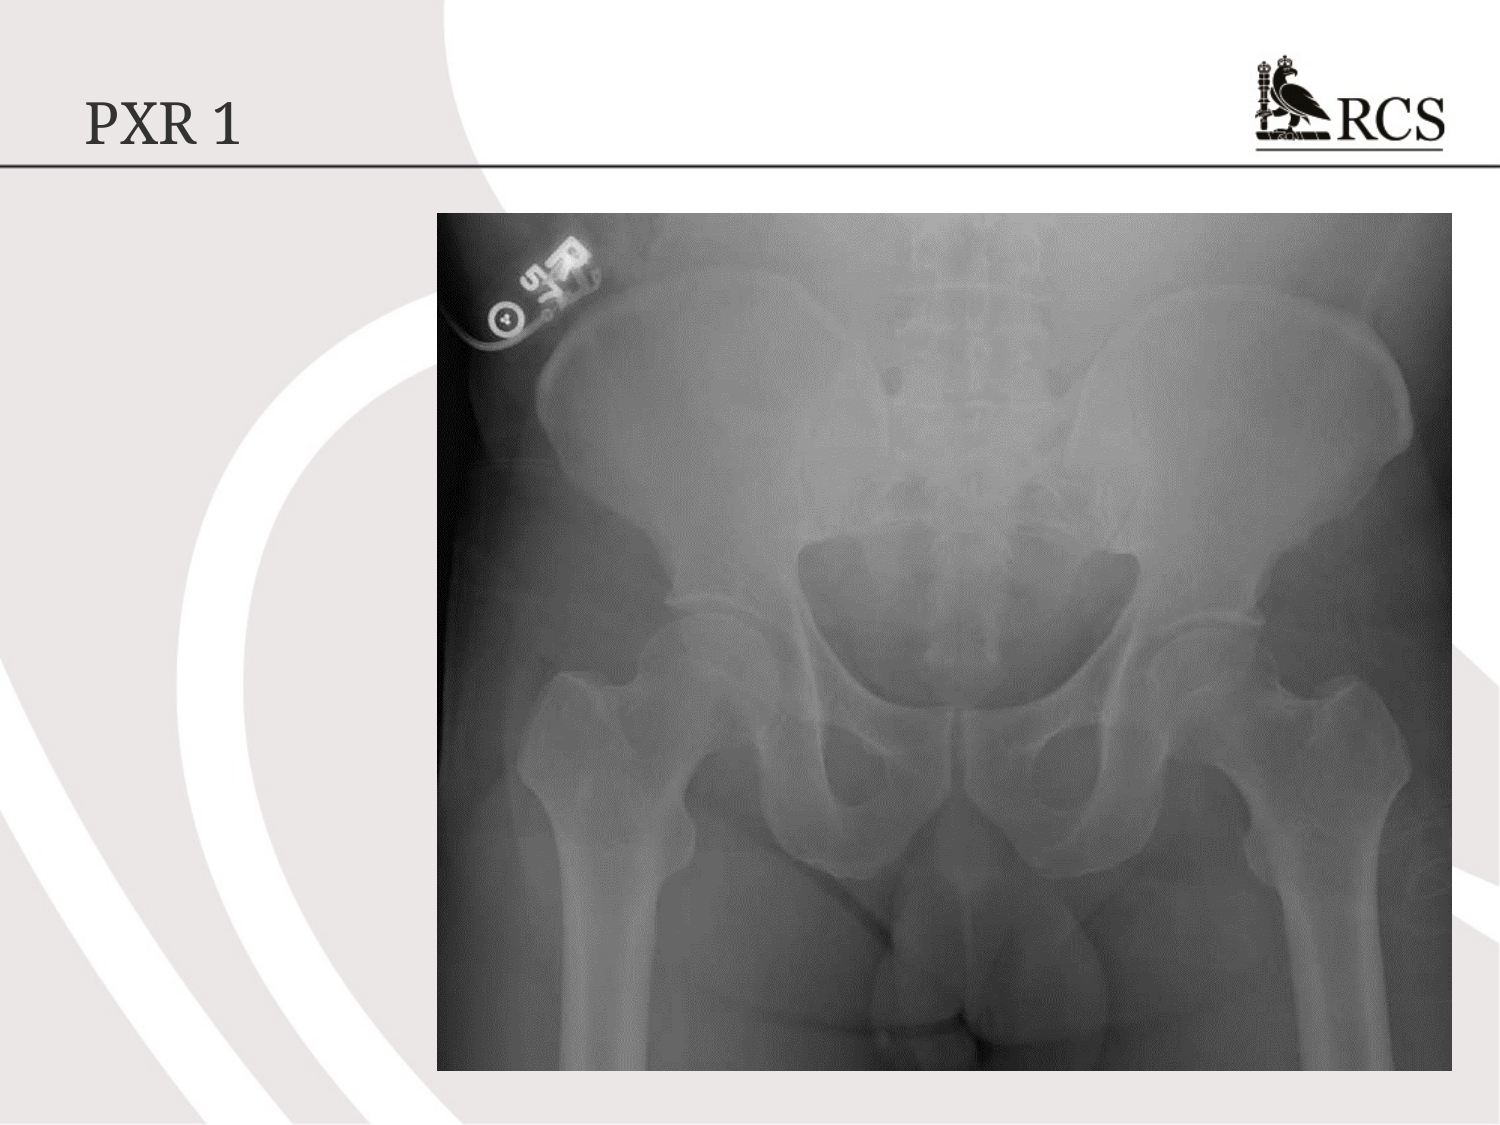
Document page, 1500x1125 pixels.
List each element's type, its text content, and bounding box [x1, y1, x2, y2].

picture [0, 0, 1500, 1125]
title PXR 1 [69, 79, 1420, 267]
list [437, 213, 1452, 1071]
